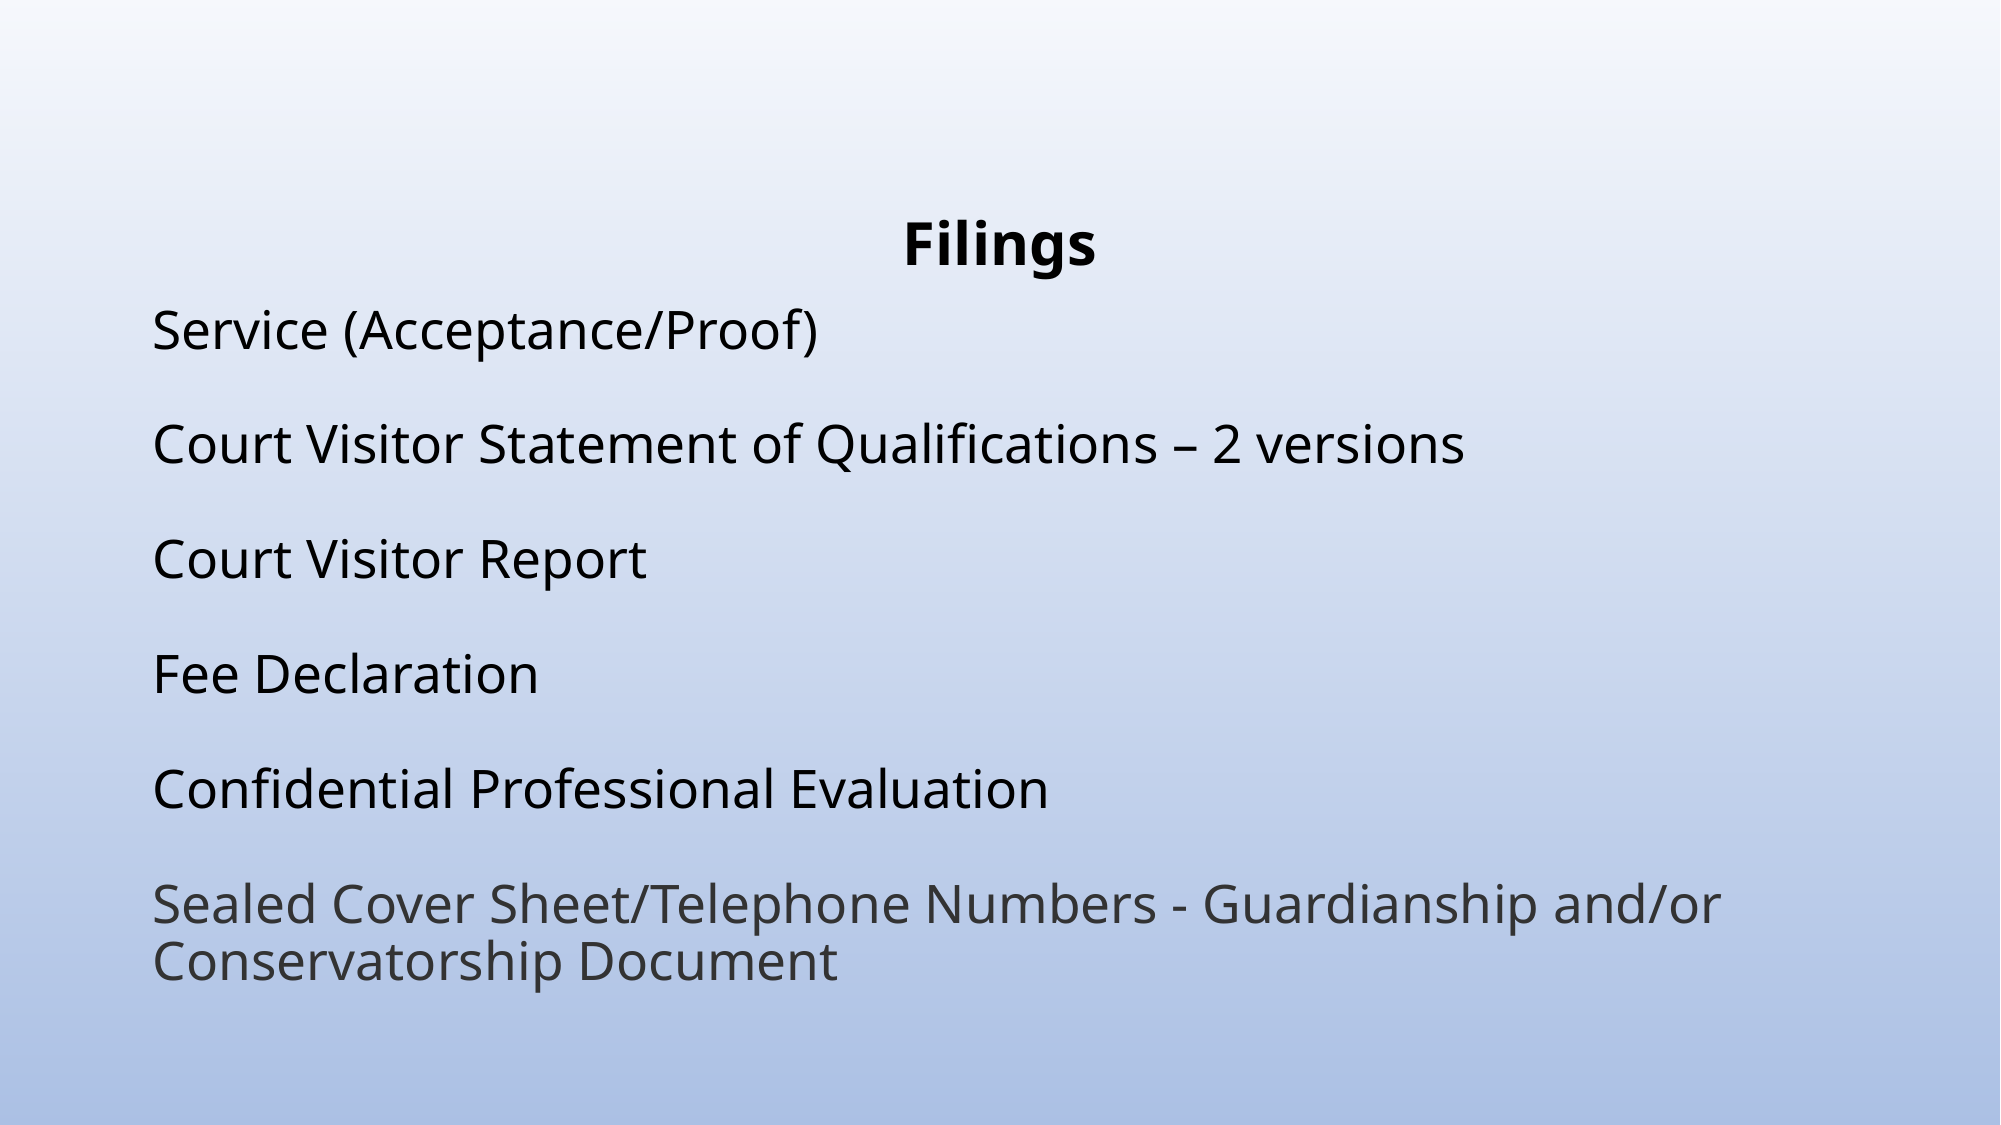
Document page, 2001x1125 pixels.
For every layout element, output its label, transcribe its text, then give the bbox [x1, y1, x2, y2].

text_box Service (Acceptance/Proof) Court Visitor Statement of Qualifications – 2 versions Court Visitor Report Fee Declaration Confidential Professional Evaluation Sealed Cover Sheet/Telephone Numbers - Guardianship and/or Conservatorship Document [137, 290, 1863, 1006]
title Filings [137, 205, 1863, 290]
